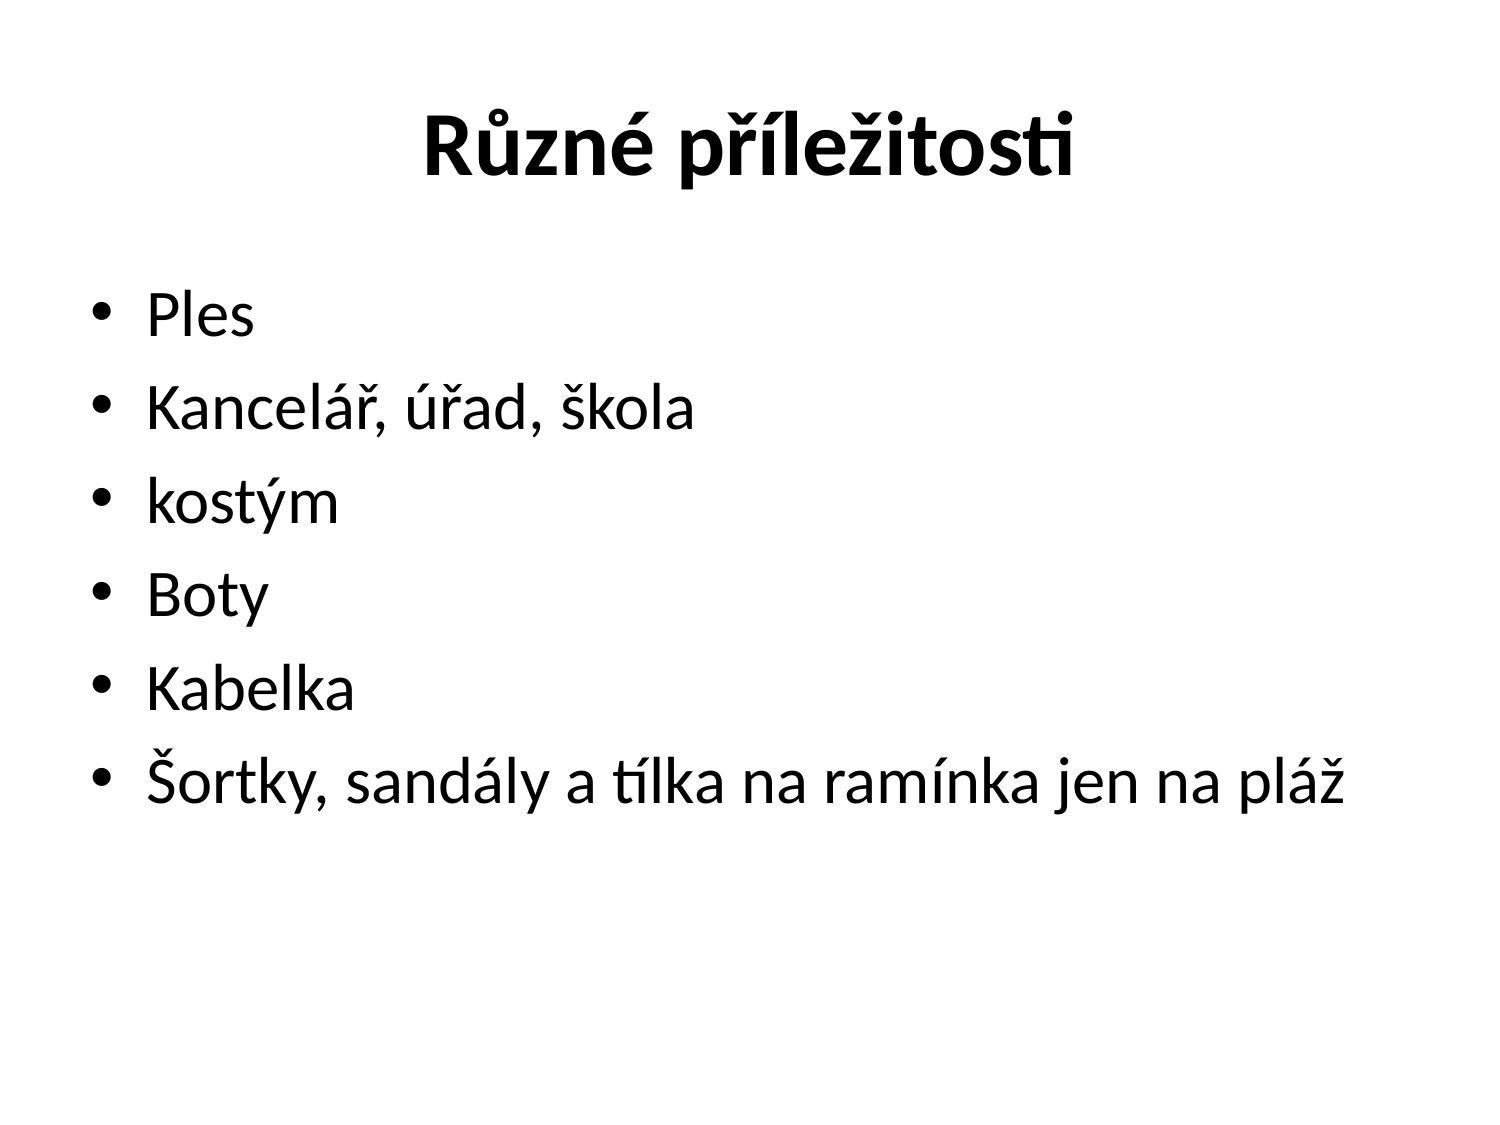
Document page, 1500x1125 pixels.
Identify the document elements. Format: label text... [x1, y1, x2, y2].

list Ples Kancelář, úřad, škola kostým Boty Kabelka Šortky, sandály a tílka na ramínka jen na pláž [75, 262, 1425, 1005]
title Různé příležitosti [75, 45, 1425, 233]
